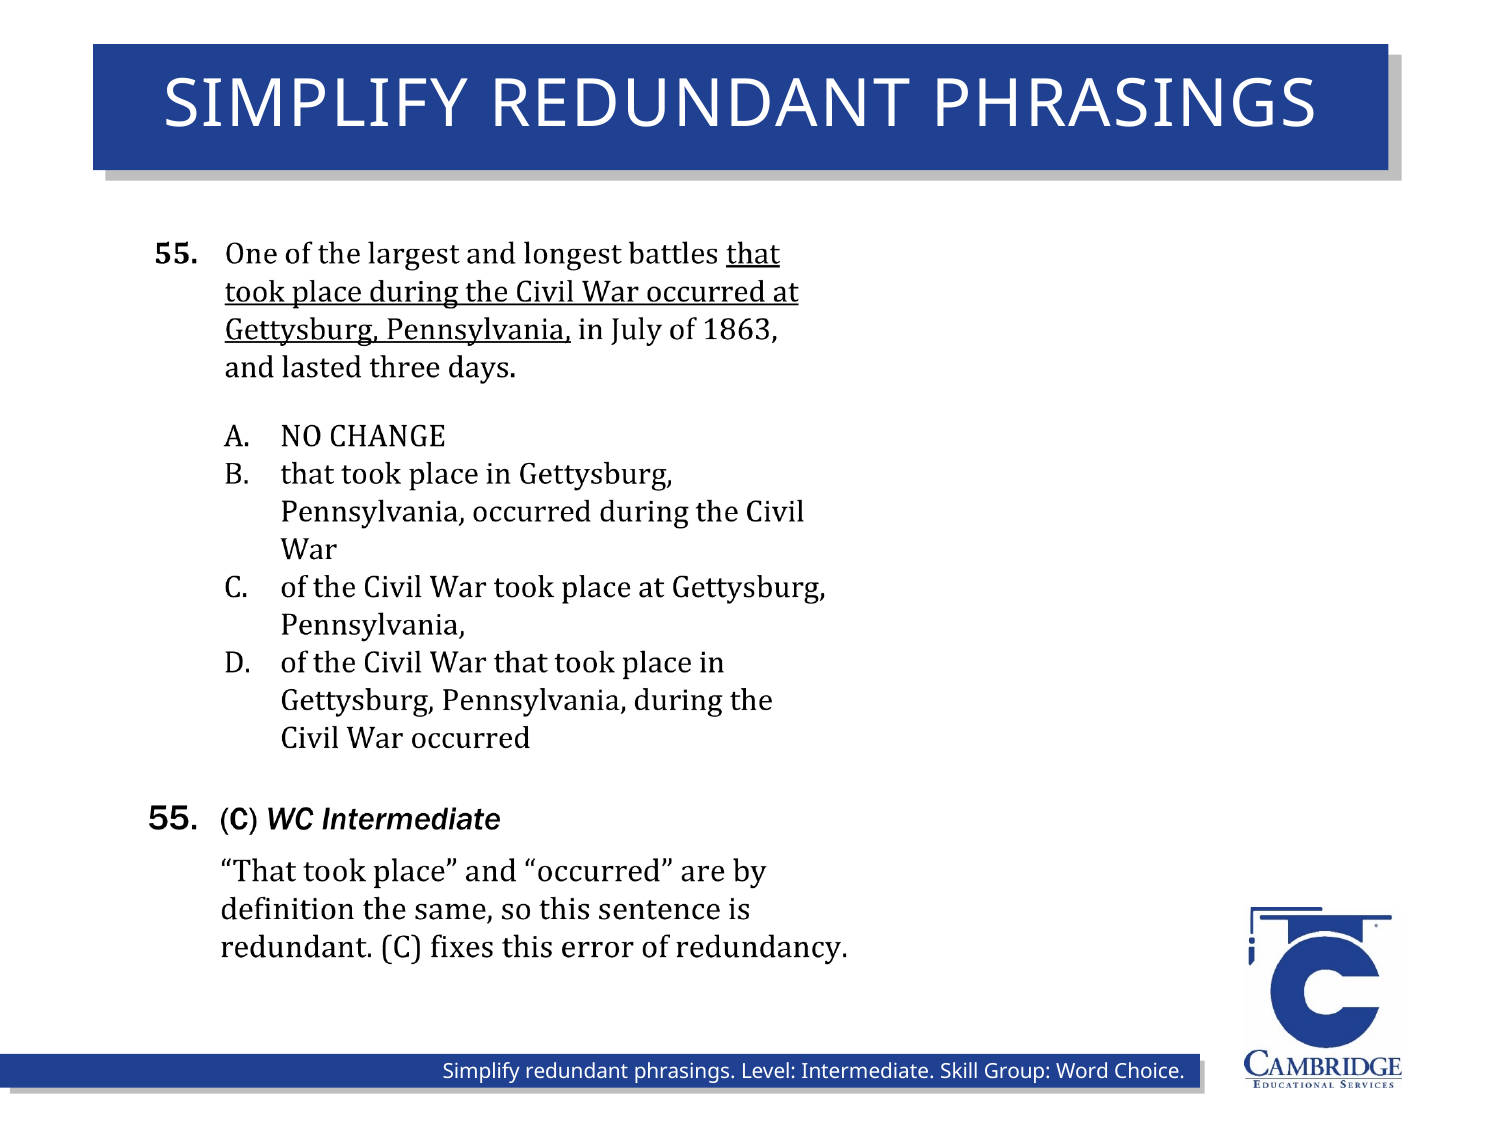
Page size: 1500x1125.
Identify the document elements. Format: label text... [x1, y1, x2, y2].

footer Simplify redundant phrasings. Level: Intermediate. Skill Group: Word Choice. [0, 1053, 1200, 1088]
text_box [9, 1059, 1206, 1095]
picture [1244, 907, 1403, 1088]
picture [145, 224, 830, 772]
title Simplify redundant phrasings [93, 44, 1389, 171]
text_box [104, 53, 1403, 182]
picture [145, 796, 856, 970]
